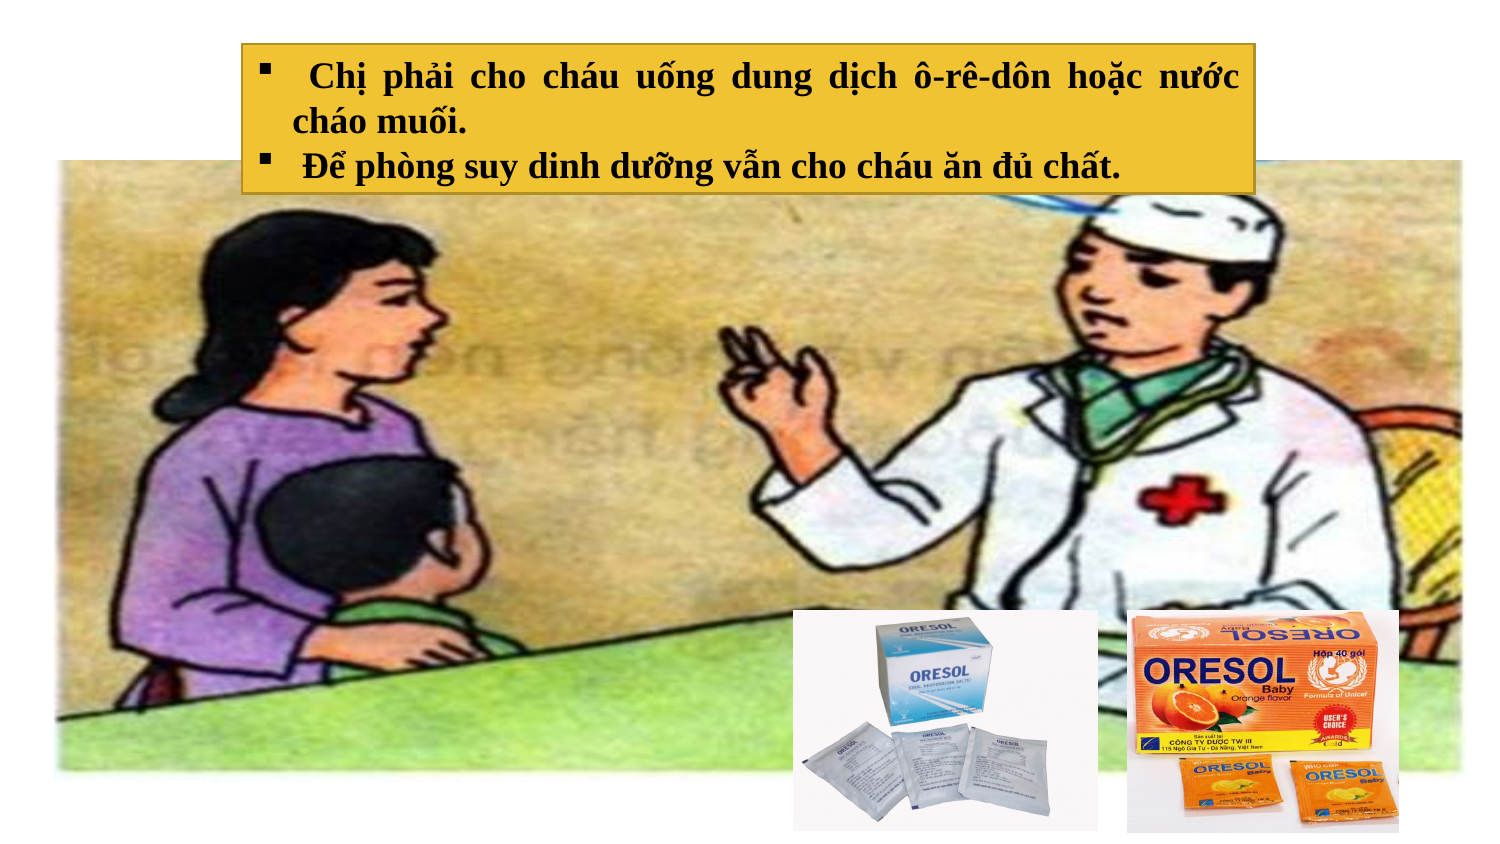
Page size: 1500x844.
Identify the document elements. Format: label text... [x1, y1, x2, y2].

text_box Chị phải cho cháu uống dung dịch ô-rê-dôn hoặc nước cháo muối. Để phòng suy dinh dưỡng vẫn cho cháu ăn đủ chất. [242, 43, 1255, 159]
picture [52, 160, 1466, 834]
